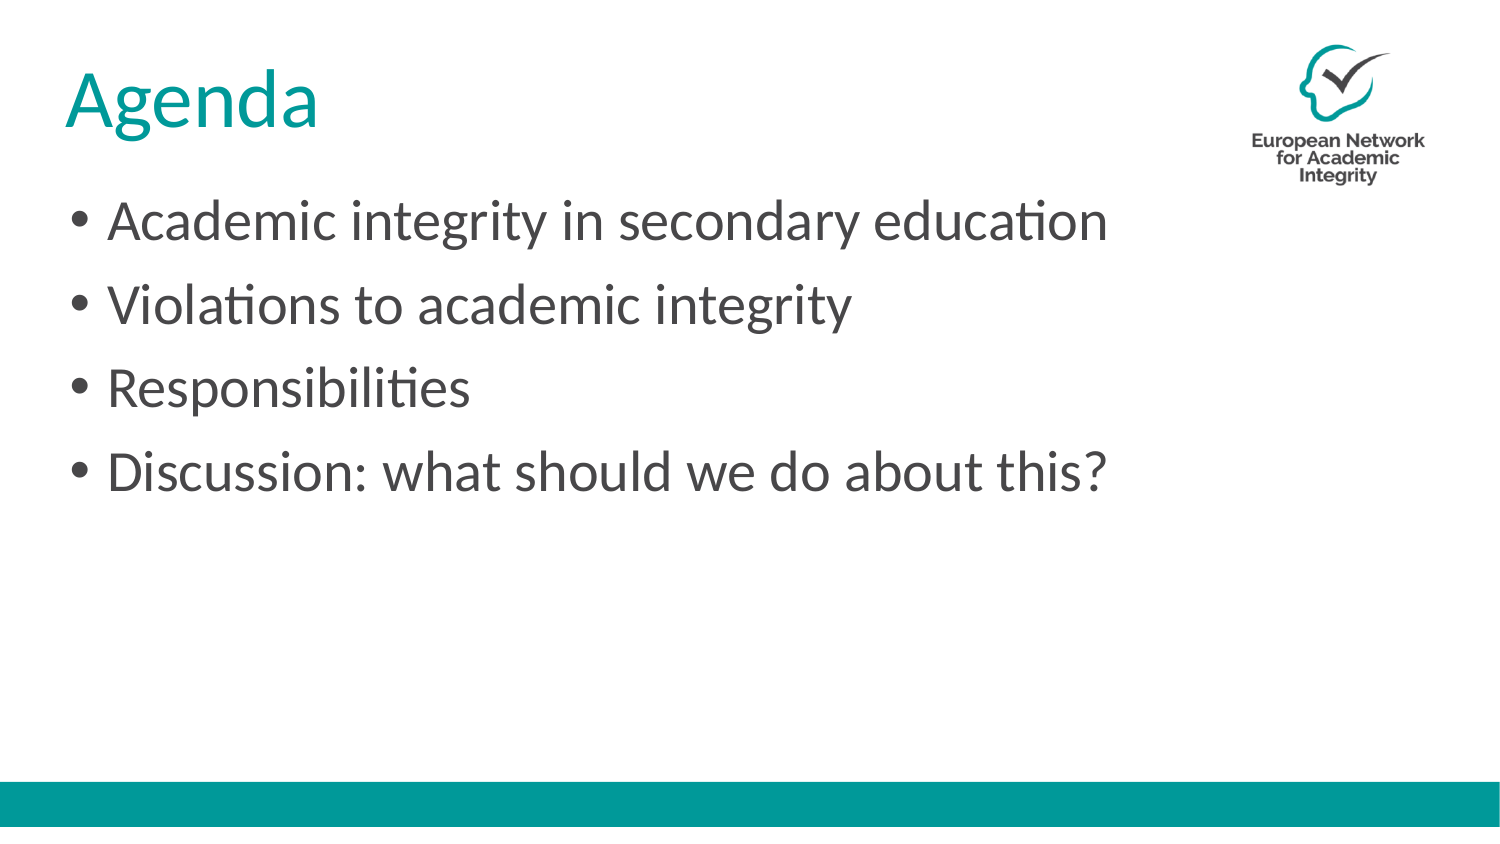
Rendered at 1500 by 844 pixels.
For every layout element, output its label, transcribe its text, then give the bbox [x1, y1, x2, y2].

picture [1220, 14, 1457, 216]
list Academic integrity in secondary education Violations to academic integrity Responsibilities Discussion: what should we do about this? [54, 182, 1407, 744]
title Agenda [50, 32, 521, 170]
